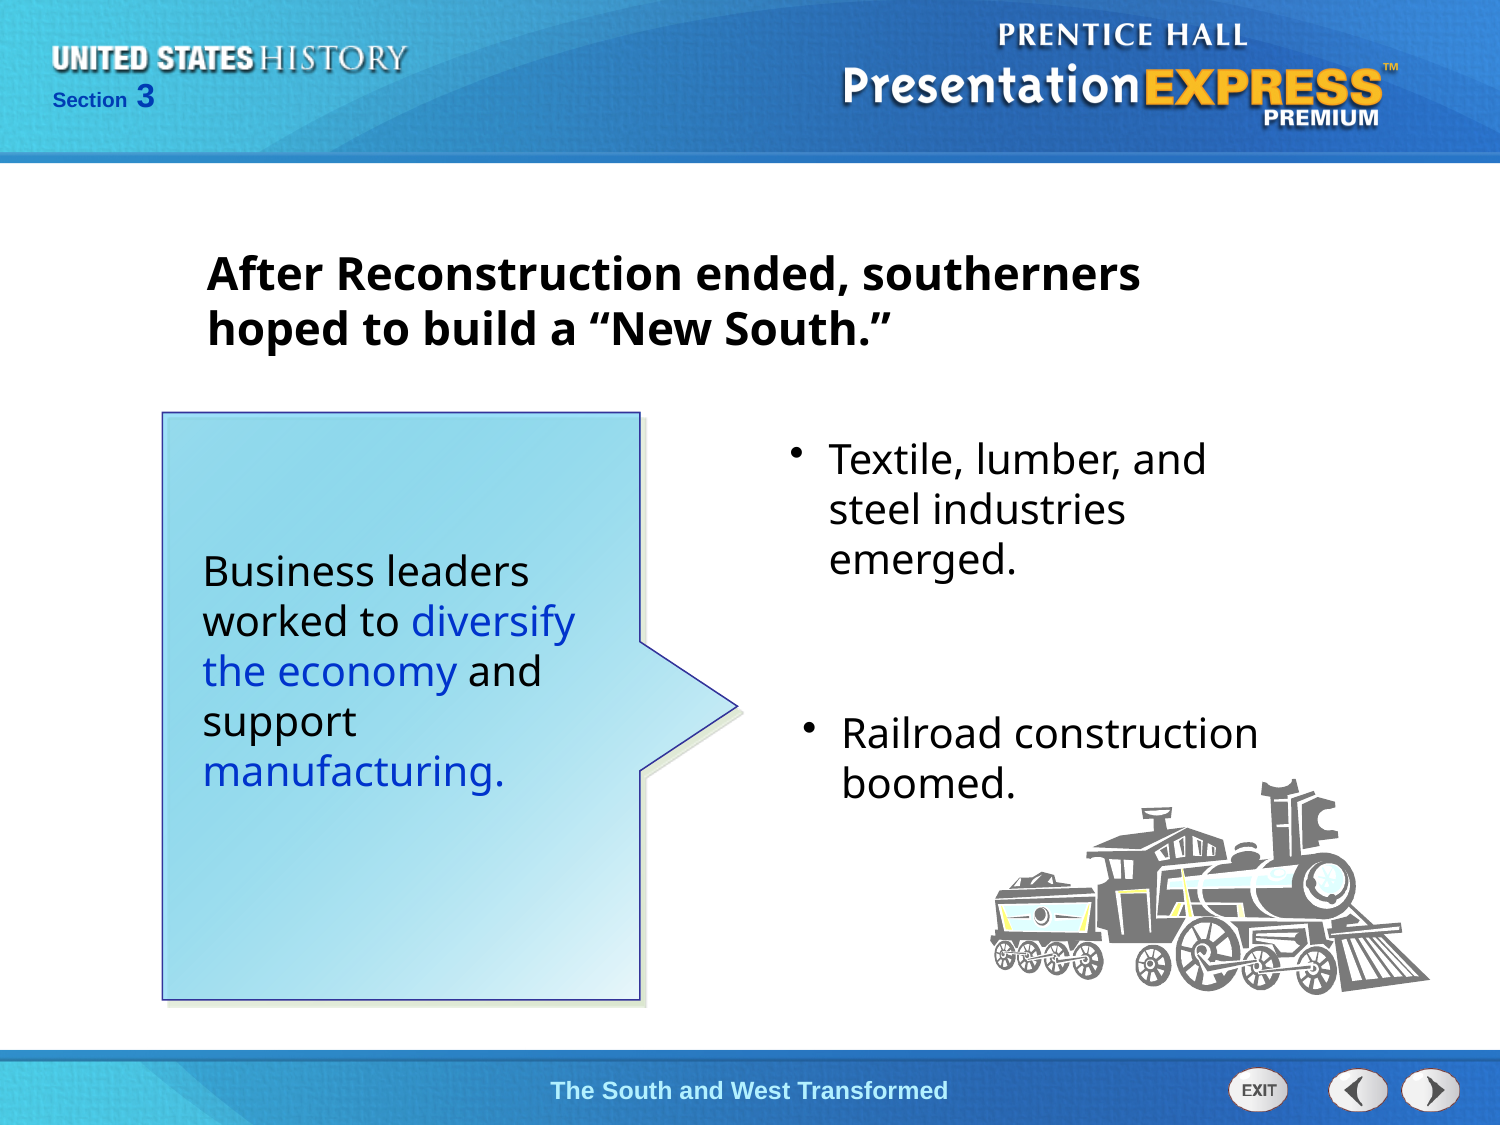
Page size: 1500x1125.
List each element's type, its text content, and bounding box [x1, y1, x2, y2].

text_box Textile, lumber, and steel industries emerged. [774, 425, 1300, 590]
text_box Railroad construction boomed. [787, 699, 1313, 815]
text_box After Reconstruction ended, southerners hoped to build a “New South.” [192, 237, 1305, 363]
picture [0, 0, 1500, 1125]
text_box Business leaders worked to diversify the economy and support manufacturing. [187, 537, 613, 803]
text_box [162, 412, 738, 1000]
